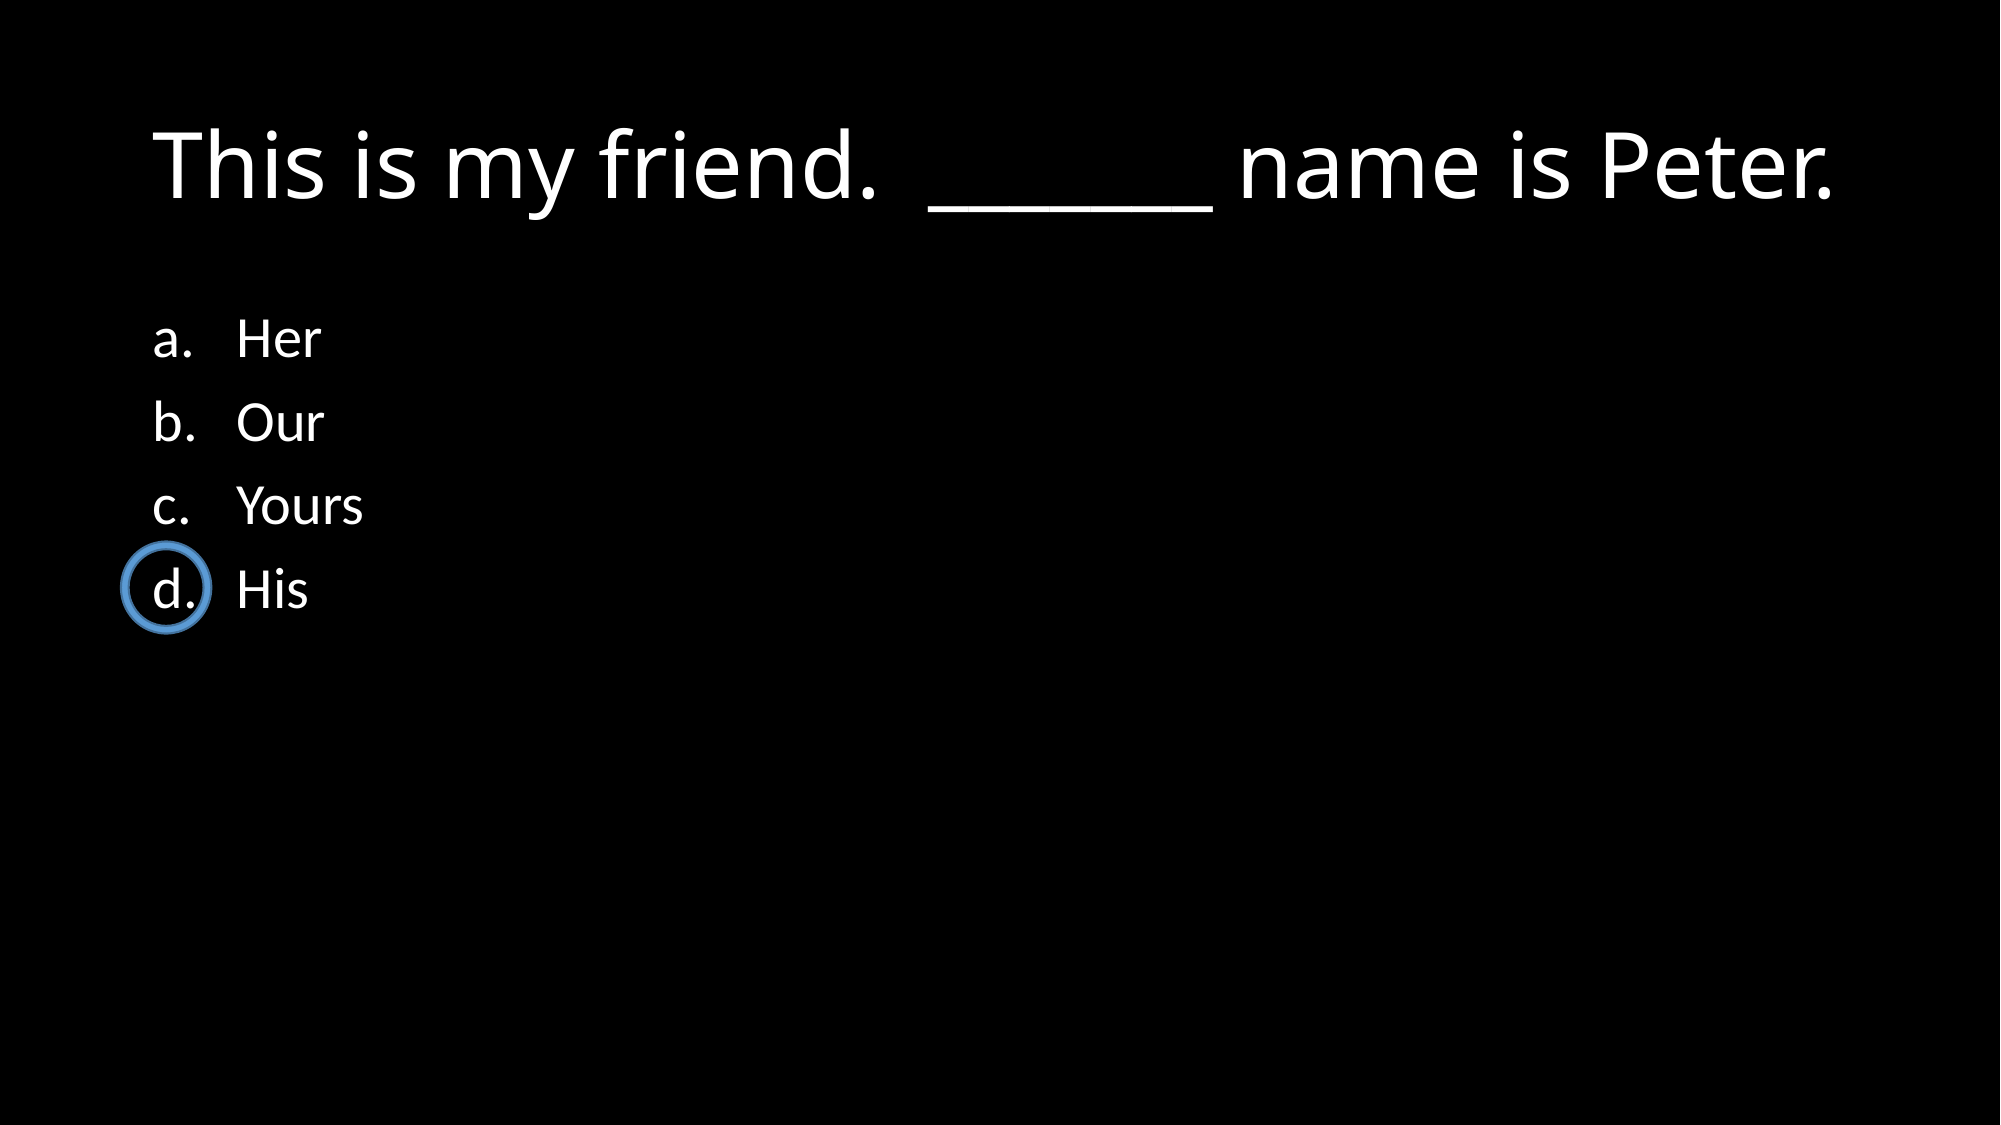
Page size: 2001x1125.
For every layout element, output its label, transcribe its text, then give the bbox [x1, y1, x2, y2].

title This is my friend. _______ name is Peter. [137, 59, 1863, 278]
text_box [119, 540, 213, 635]
list Her Our Yours His [137, 299, 1863, 1014]
